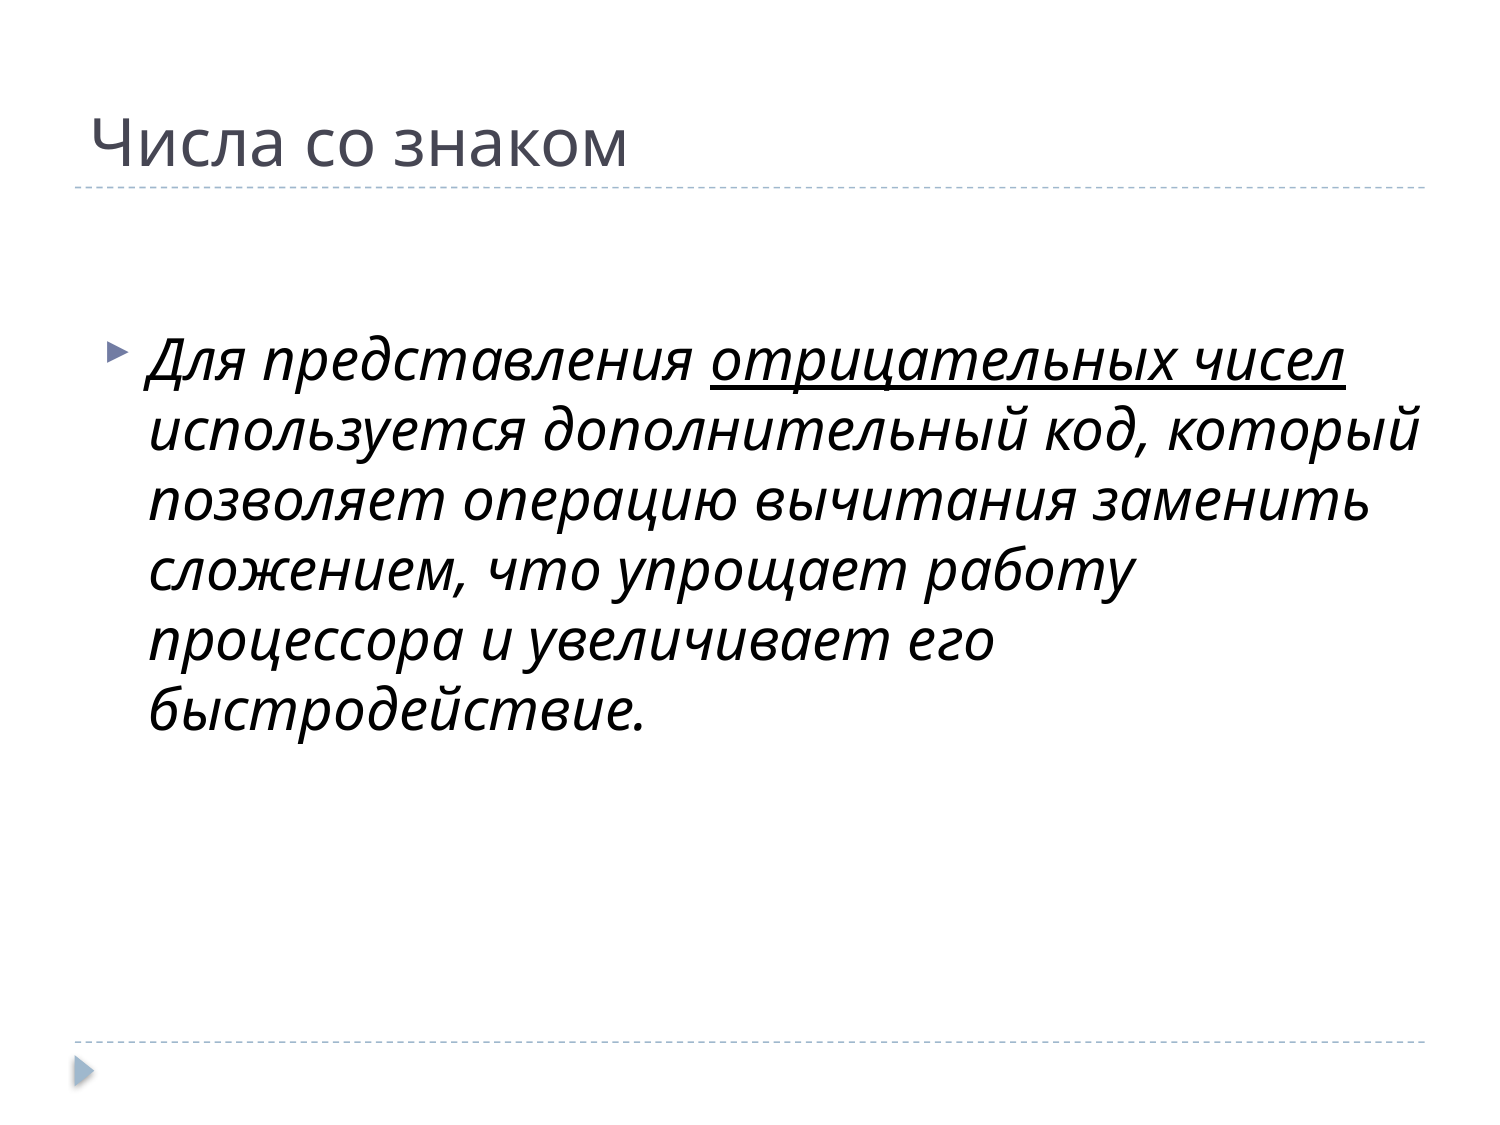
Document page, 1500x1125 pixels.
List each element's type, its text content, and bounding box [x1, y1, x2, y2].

title Числа со знаком [75, 24, 1425, 188]
list Для представления отрицательных чисел используется дополнительный код, который позволяет операцию вычитания заменить сложением, что упрощает работу процессора и увеличивает его быстродействие. [88, 315, 1439, 1125]
